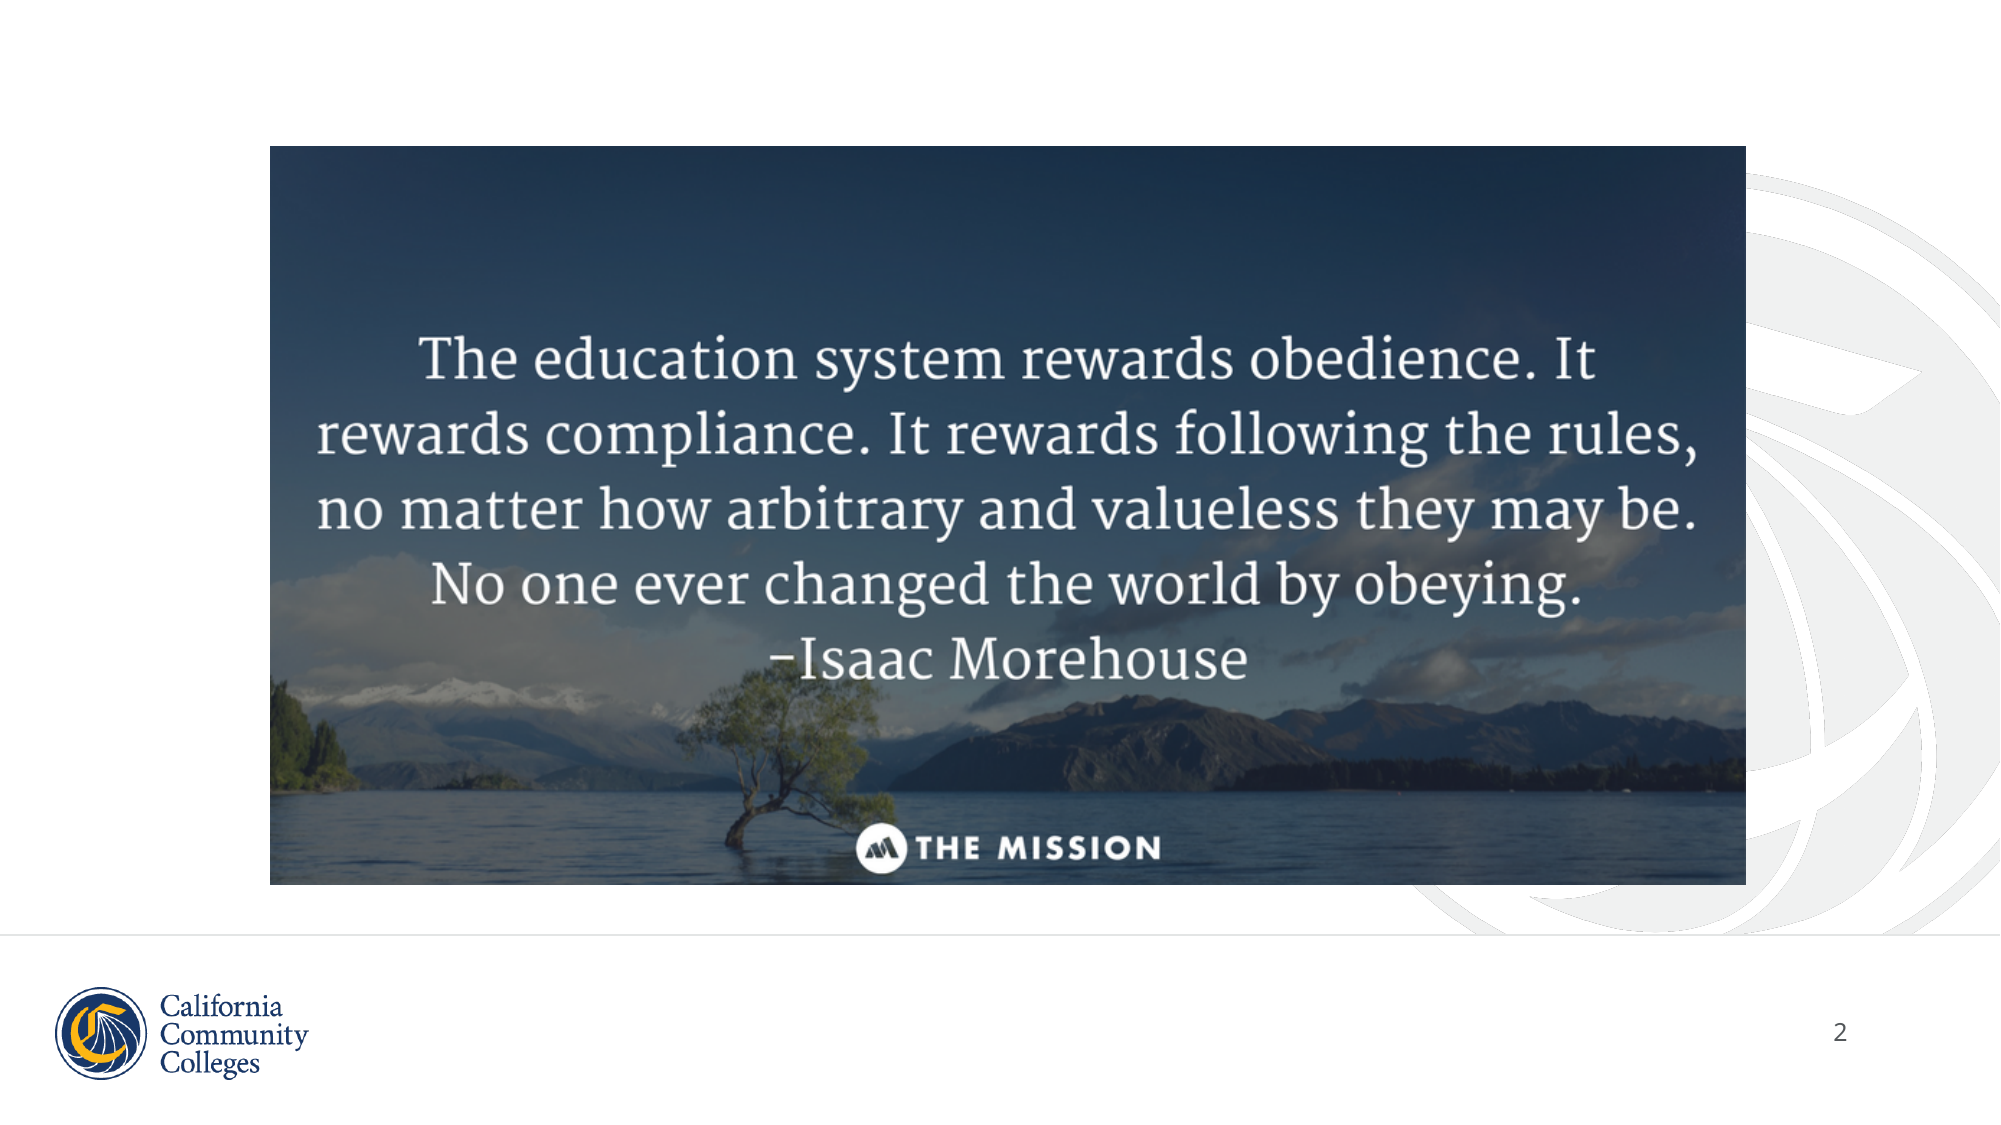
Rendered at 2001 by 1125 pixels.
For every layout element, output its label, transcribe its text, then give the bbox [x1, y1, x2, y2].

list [270, 146, 1746, 885]
picture [52, 984, 312, 1083]
picture [1281, 170, 2000, 934]
slide_number 2 [1412, 1003, 1863, 1064]
